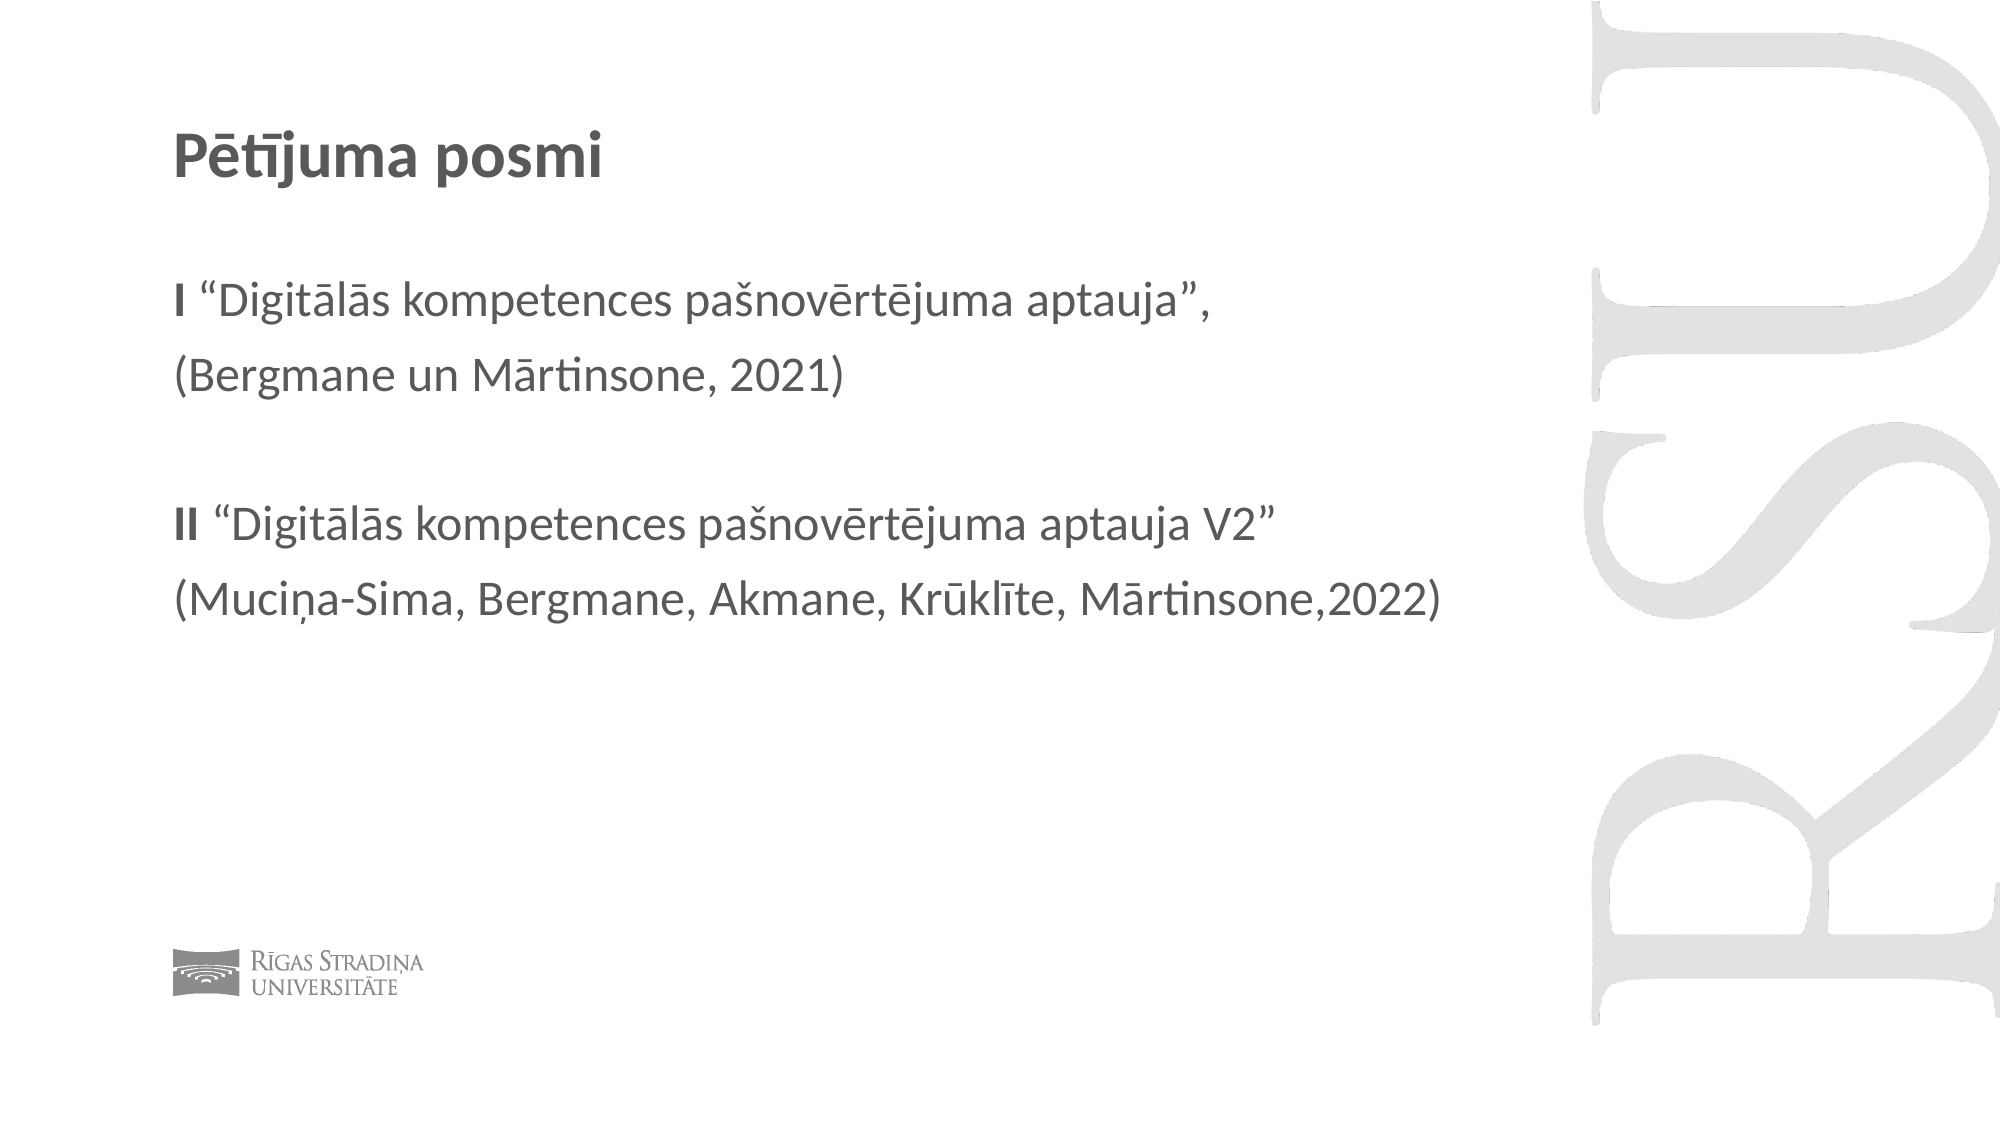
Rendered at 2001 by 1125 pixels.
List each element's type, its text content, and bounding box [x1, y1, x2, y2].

picture [173, 949, 424, 996]
picture [1583, 1, 2000, 1026]
title Pētījuma posmi [173, 119, 1827, 274]
subtitle I “Digitālās kompetences pašnovērtējuma aptauja”, (Bergmane un Mārtinsone, 2021) II “Digitālās kompetences pašnovērtējuma aptauja V2” (Muciņa-Sima, Bergmane, Akmane, Krūklīte, Mārtinsone,2022) [173, 273, 1568, 927]
